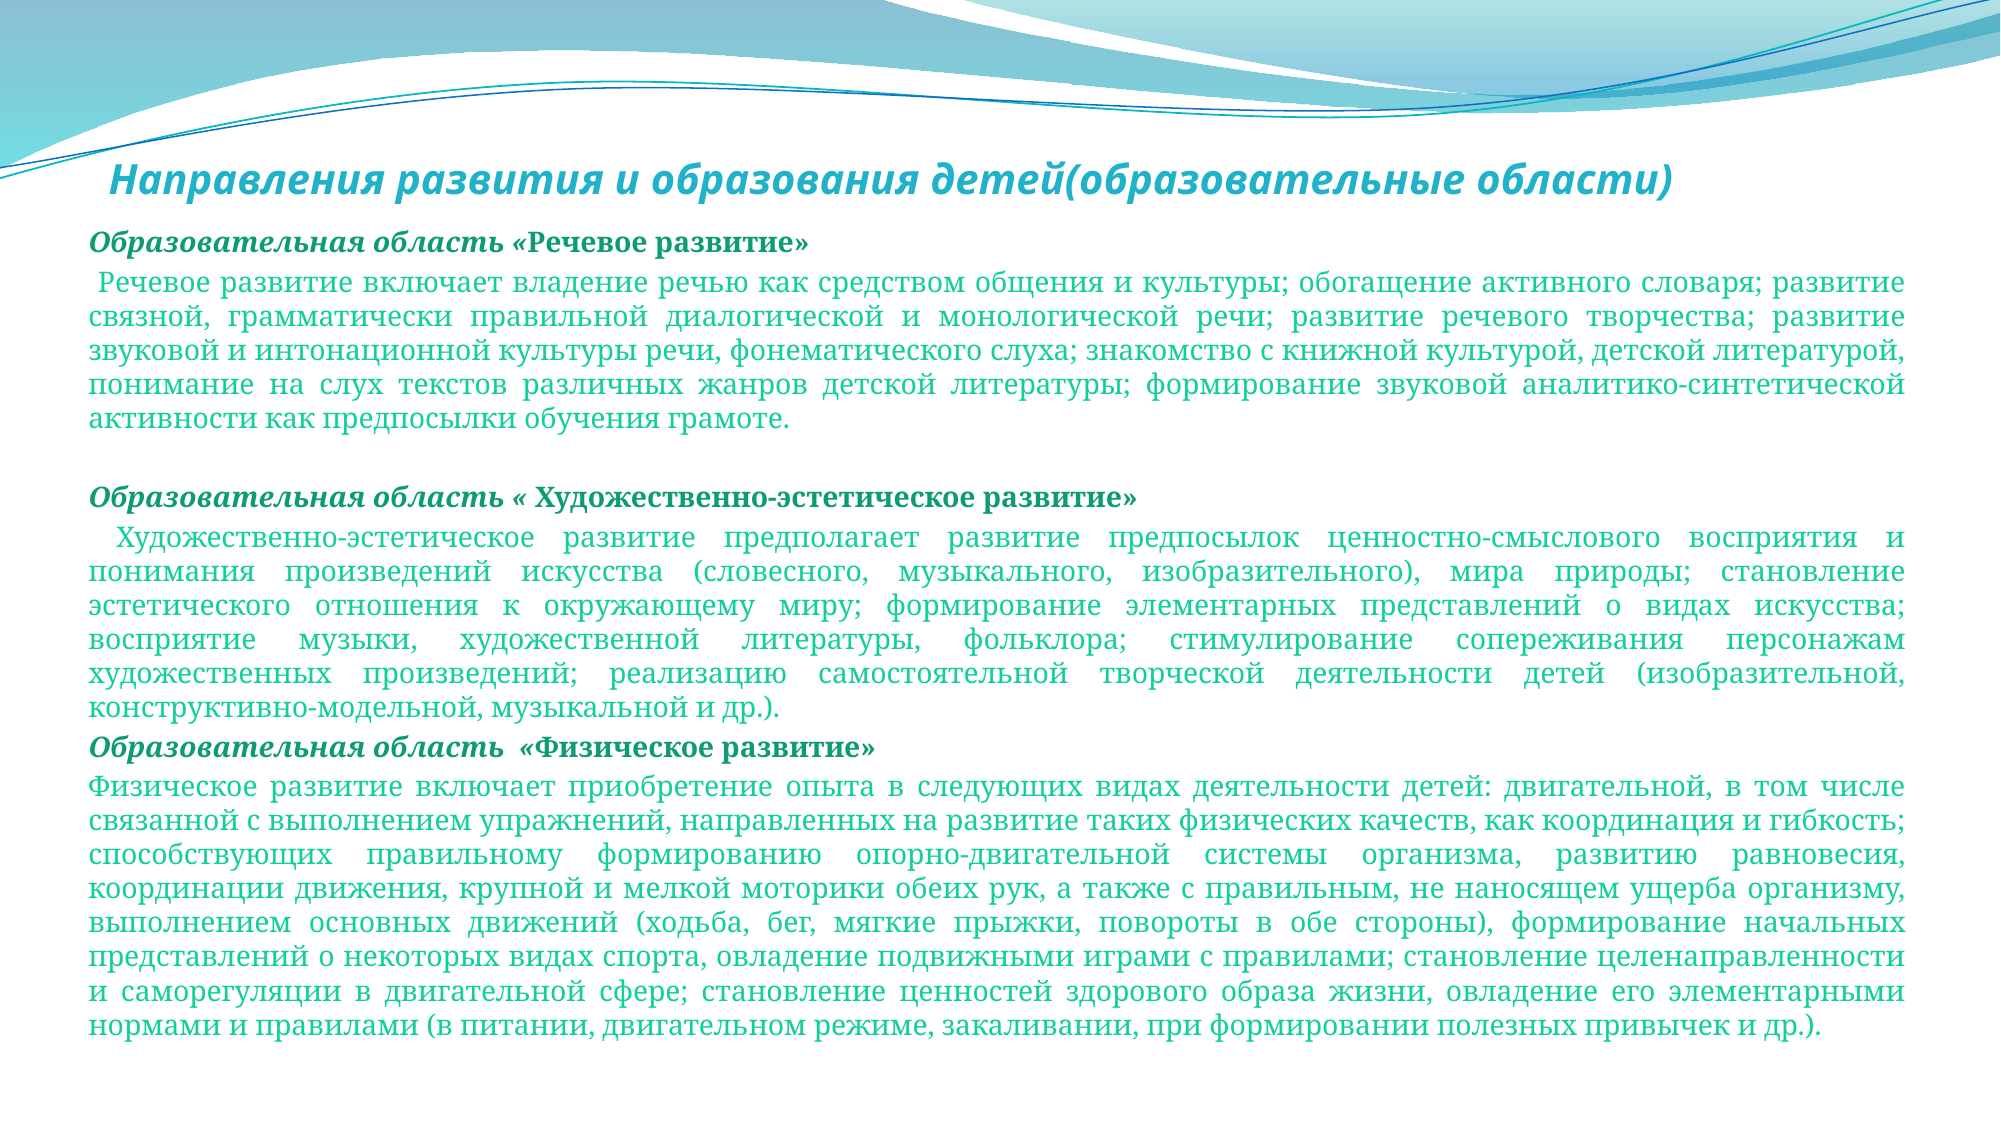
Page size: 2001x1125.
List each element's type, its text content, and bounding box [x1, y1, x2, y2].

title Направления развития и образования детей(образовательные области) [108, 103, 1789, 203]
list Образовательная область «Речевое развитие» Речевое развитие включает владение речью как средством общения и культуры; обогащение активного словаря; развитие связной, грамматически правильной диалогической и монологической речи; развитие речевого творчества; развитие звуковой и интонационной культуры речи, фонематического слуха; знакомство с книжной культурой, детской литературой, понимание на слух текстов различных жанров детской литературы; формирование звуковой аналитико-синтетической активности как предпосылки обучения грамоте. Образовательная область « Художественно-эстетическое развитие» Художественно-эстетическое развитие предполагает развитие предпосылок ценностно-смыслового восприятия и понимания произведений искусства (словесного, музыкального, изобразительного), мира природы; становление эстетического отношения к окружающему миру; формирование элементарных представлений о видах искусства; восприятие музыки, художественной литературы, фольклора; стимулирование сопереживания персонажам художественных произведений; реализацию самостоятельной творческой деятельности детей (изобразительной, конструктивно-модельной, музыкальной и др.). Образовательная область «Физическое развитие» Физическое развитие включает приобретение опыта в следующих видах деятельности детей: двигательной, в том числе связанной с выполнением упражнений, направленных на развитие таких физических качеств, как координация и гибкость; способствующих правильному формированию опорно-двигательной системы организма, развитию равновесия, координации движения, крупной и мелкой моторики обеих рук, а также с правильным, не наносящем ущерба организму, выполнением основных движений (ходьба, бег, мягкие прыжки, повороты в обе стороны), формирование начальных представлений о некоторых видах спорта, овладение подвижными играми с правилами; становление целенаправленности и саморегуляции в двигательной сфере; становление ценностей здорового образа жизни, овладение его элементарными нормами и правилами (в питании, двигательном режиме, закаливании, при формировании полезных привычек и др.). [80, 216, 1914, 1078]
